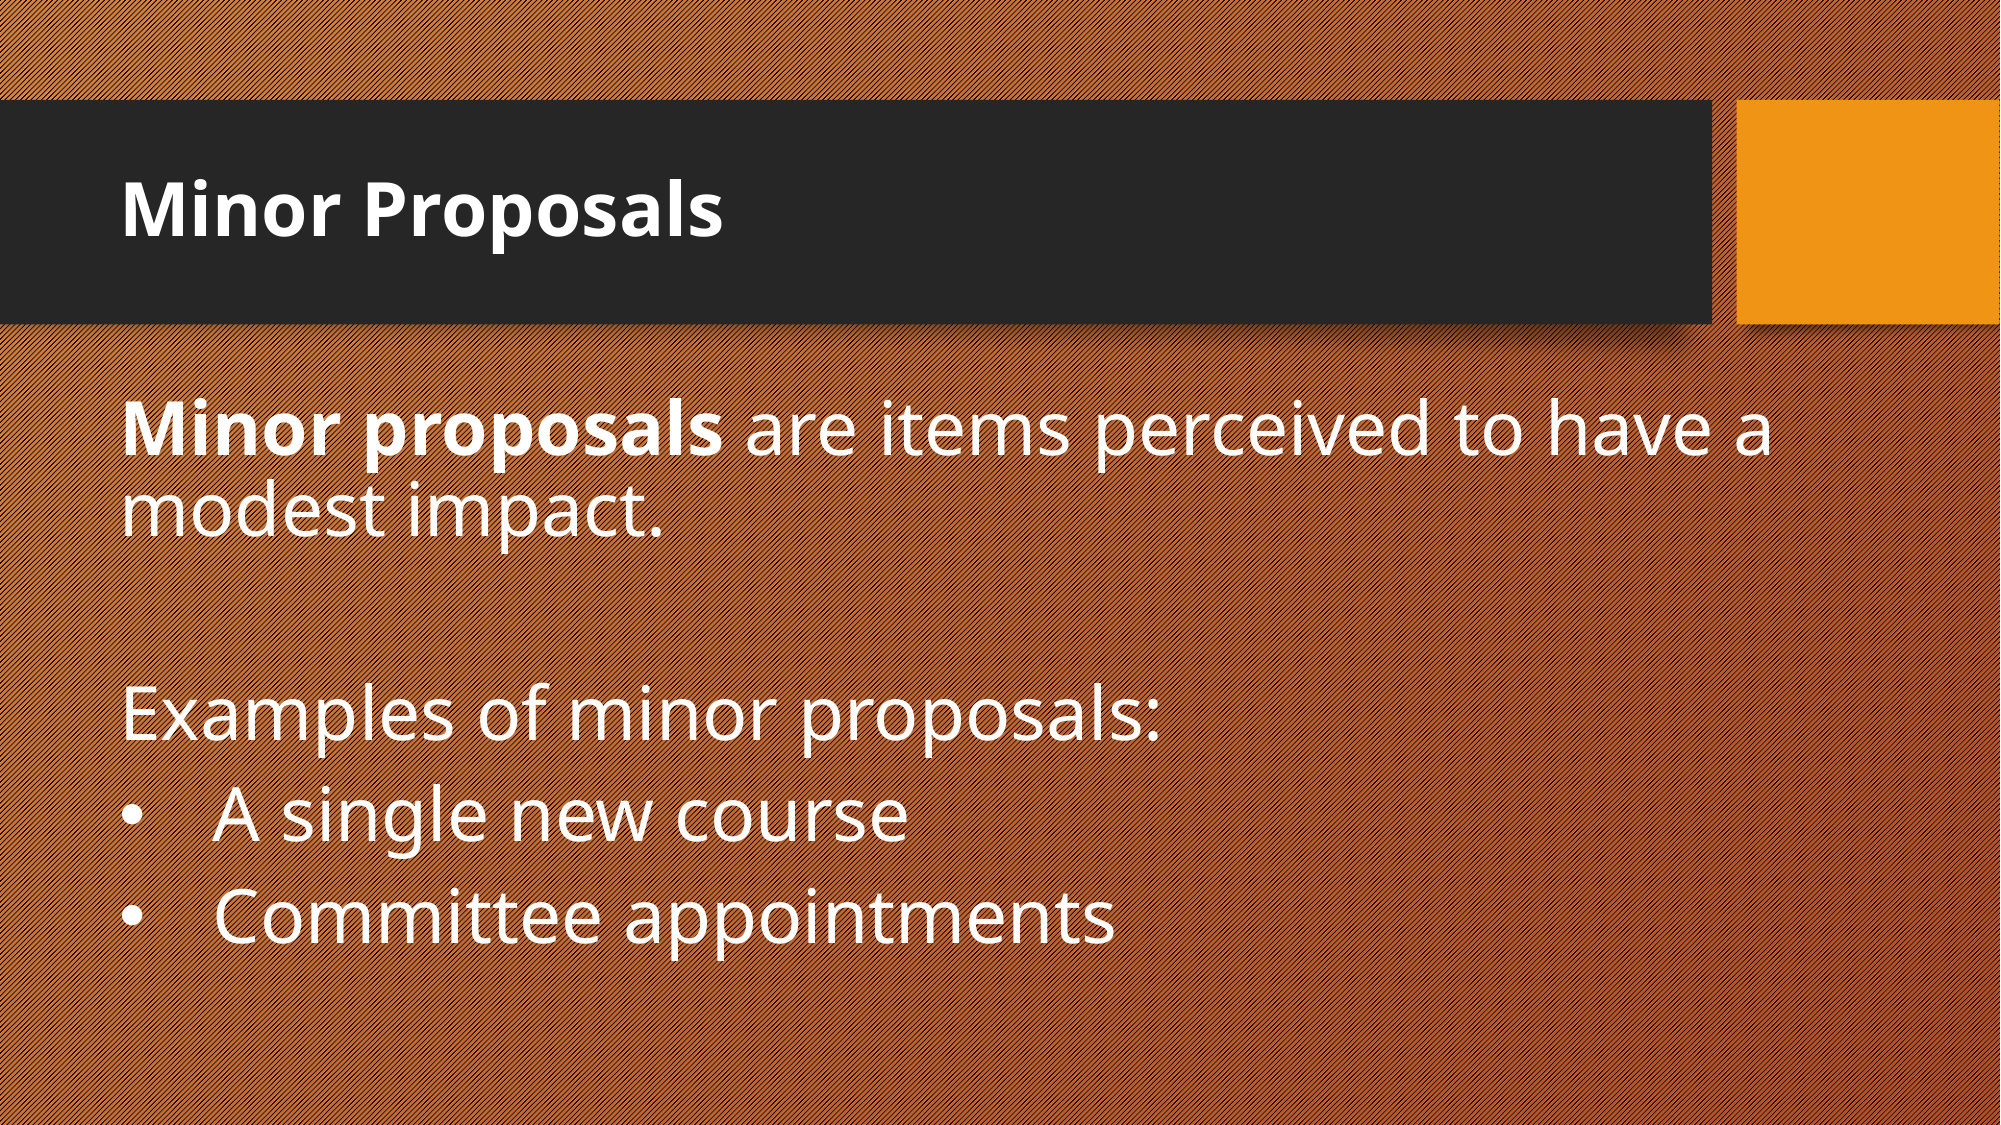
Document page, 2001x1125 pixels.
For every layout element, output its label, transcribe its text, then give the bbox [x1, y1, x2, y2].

picture [0, 0, 2000, 1125]
title Minor Proposals [111, 123, 1690, 302]
list Minor proposals are items perceived to have a modest impact. Examples of minor proposals: A single new course Committee appointments [111, 382, 1888, 1049]
